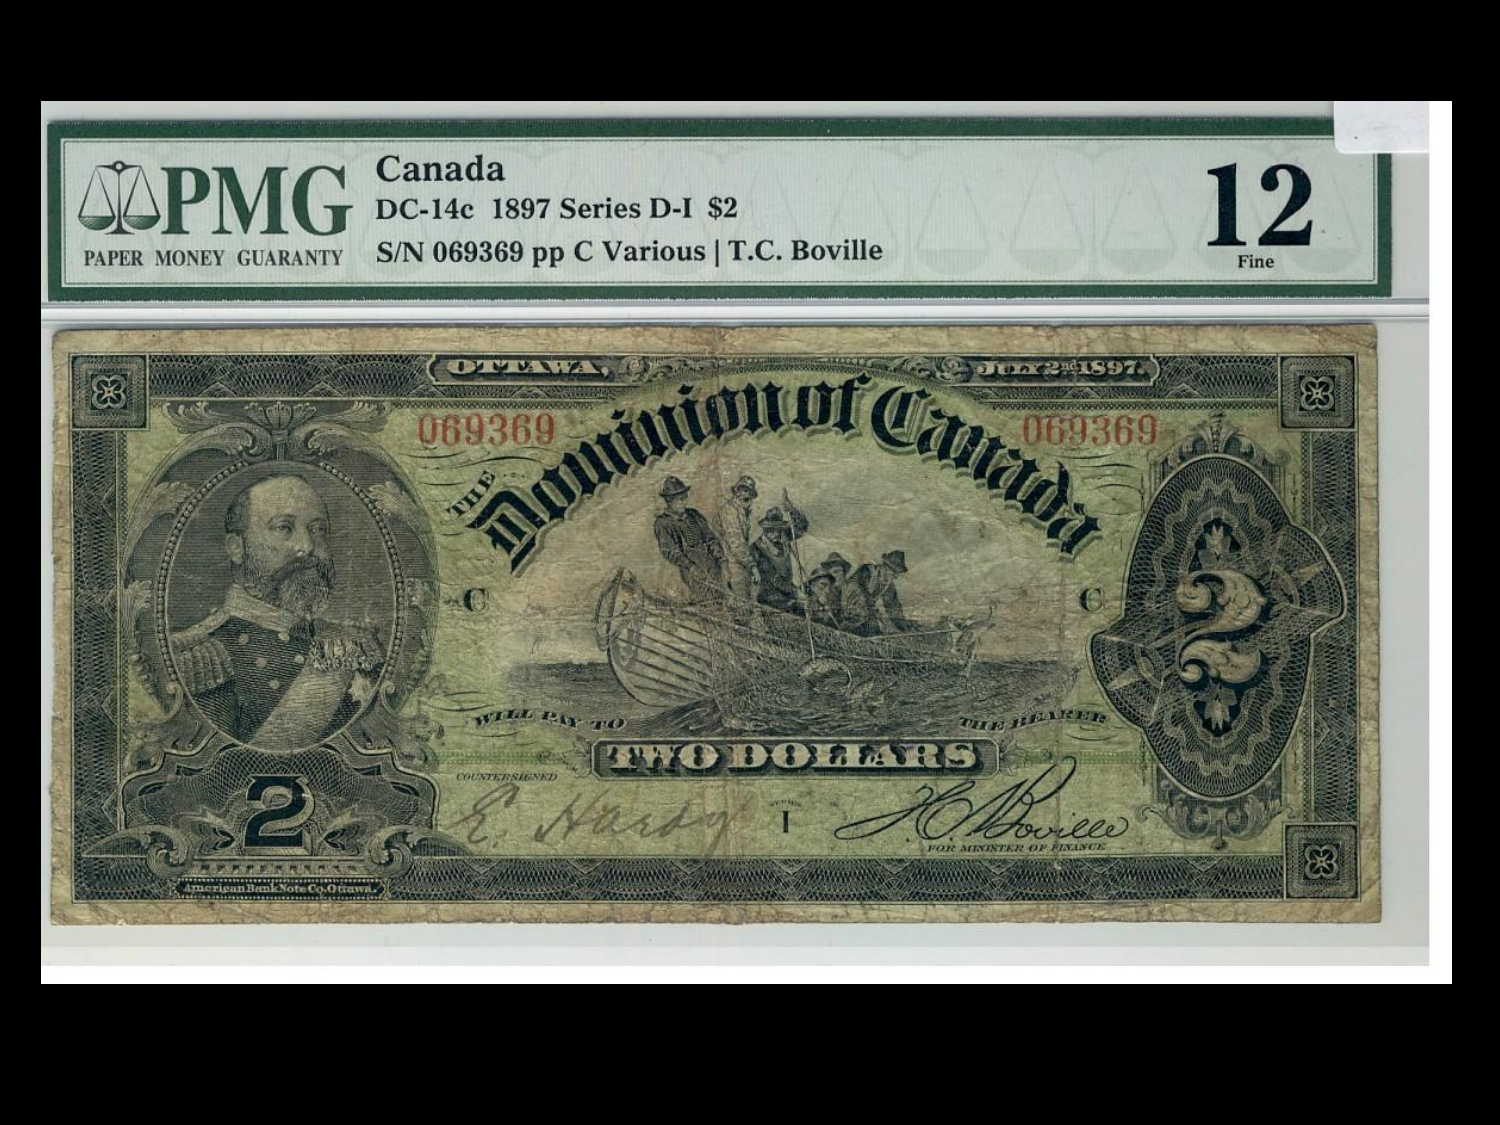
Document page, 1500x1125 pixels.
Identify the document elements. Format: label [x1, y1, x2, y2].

list [41, 101, 1452, 984]
